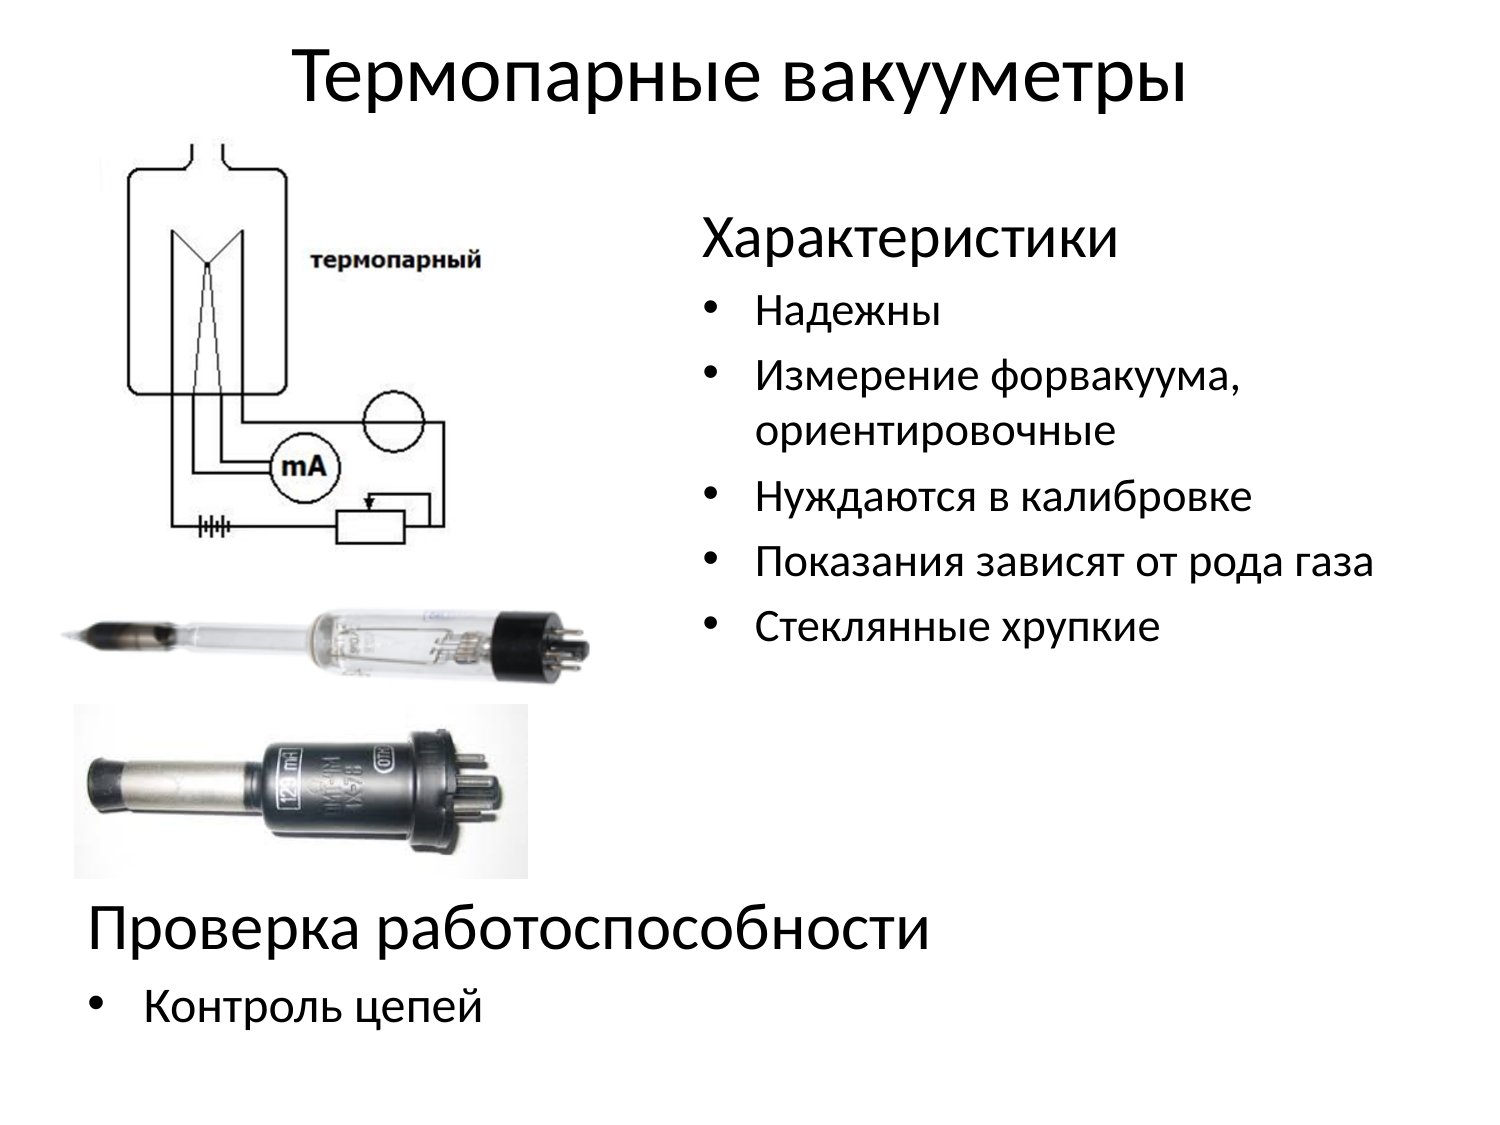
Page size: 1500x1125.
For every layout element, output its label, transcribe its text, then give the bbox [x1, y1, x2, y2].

title Термопарные вакууметры [75, 12, 1425, 125]
text_box Характеристики Надежны Измерение форвакуума, ориентировочные Нуждаются в калибровке Показания зависят от рода газа Стеклянные хрупкие [687, 187, 1450, 663]
picture [53, 568, 605, 697]
text_box Проверка работоспособности Контроль цепей [72, 875, 1423, 1113]
picture [73, 704, 528, 879]
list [99, 113, 501, 563]
